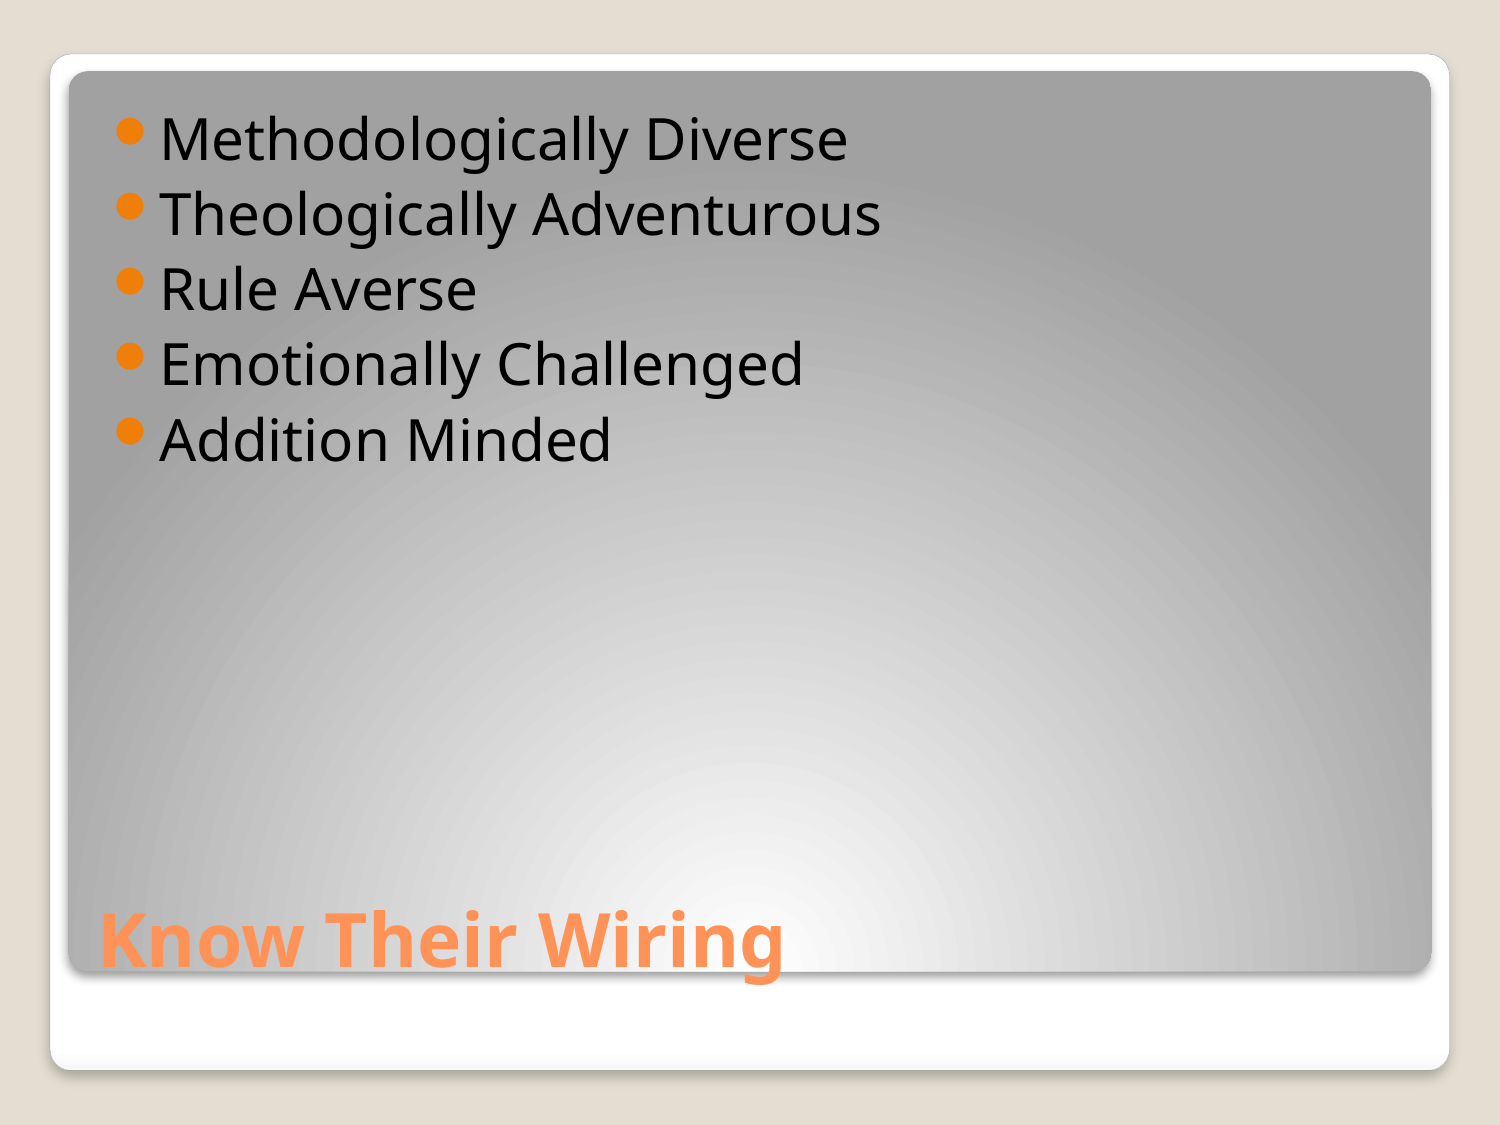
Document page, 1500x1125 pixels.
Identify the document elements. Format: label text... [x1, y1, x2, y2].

title Know Their Wiring [82, 817, 1425, 990]
list Methodologically Diverse Theologically Adventurous Rule Averse Emotionally Challenged Addition Minded [82, 86, 1425, 774]
